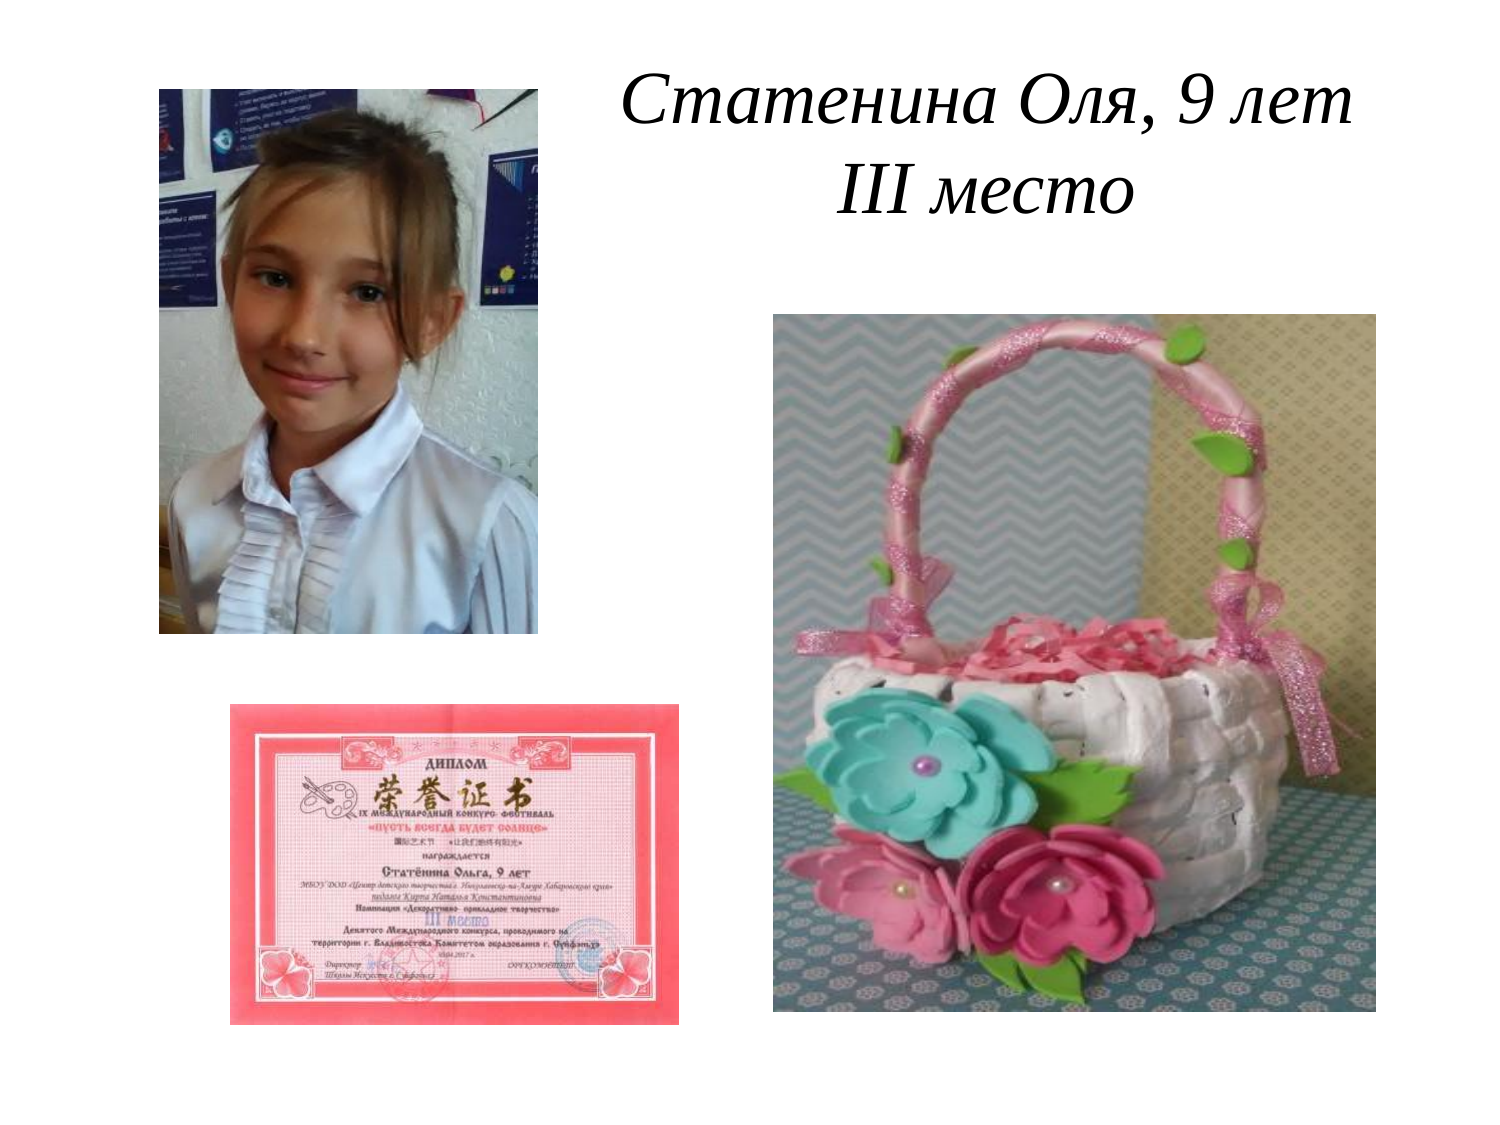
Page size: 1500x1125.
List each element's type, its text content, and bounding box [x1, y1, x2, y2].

picture [773, 314, 1377, 1012]
title Статенина Оля, 9 лет III место [549, 45, 1425, 233]
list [229, 703, 679, 1025]
picture [159, 89, 538, 634]
